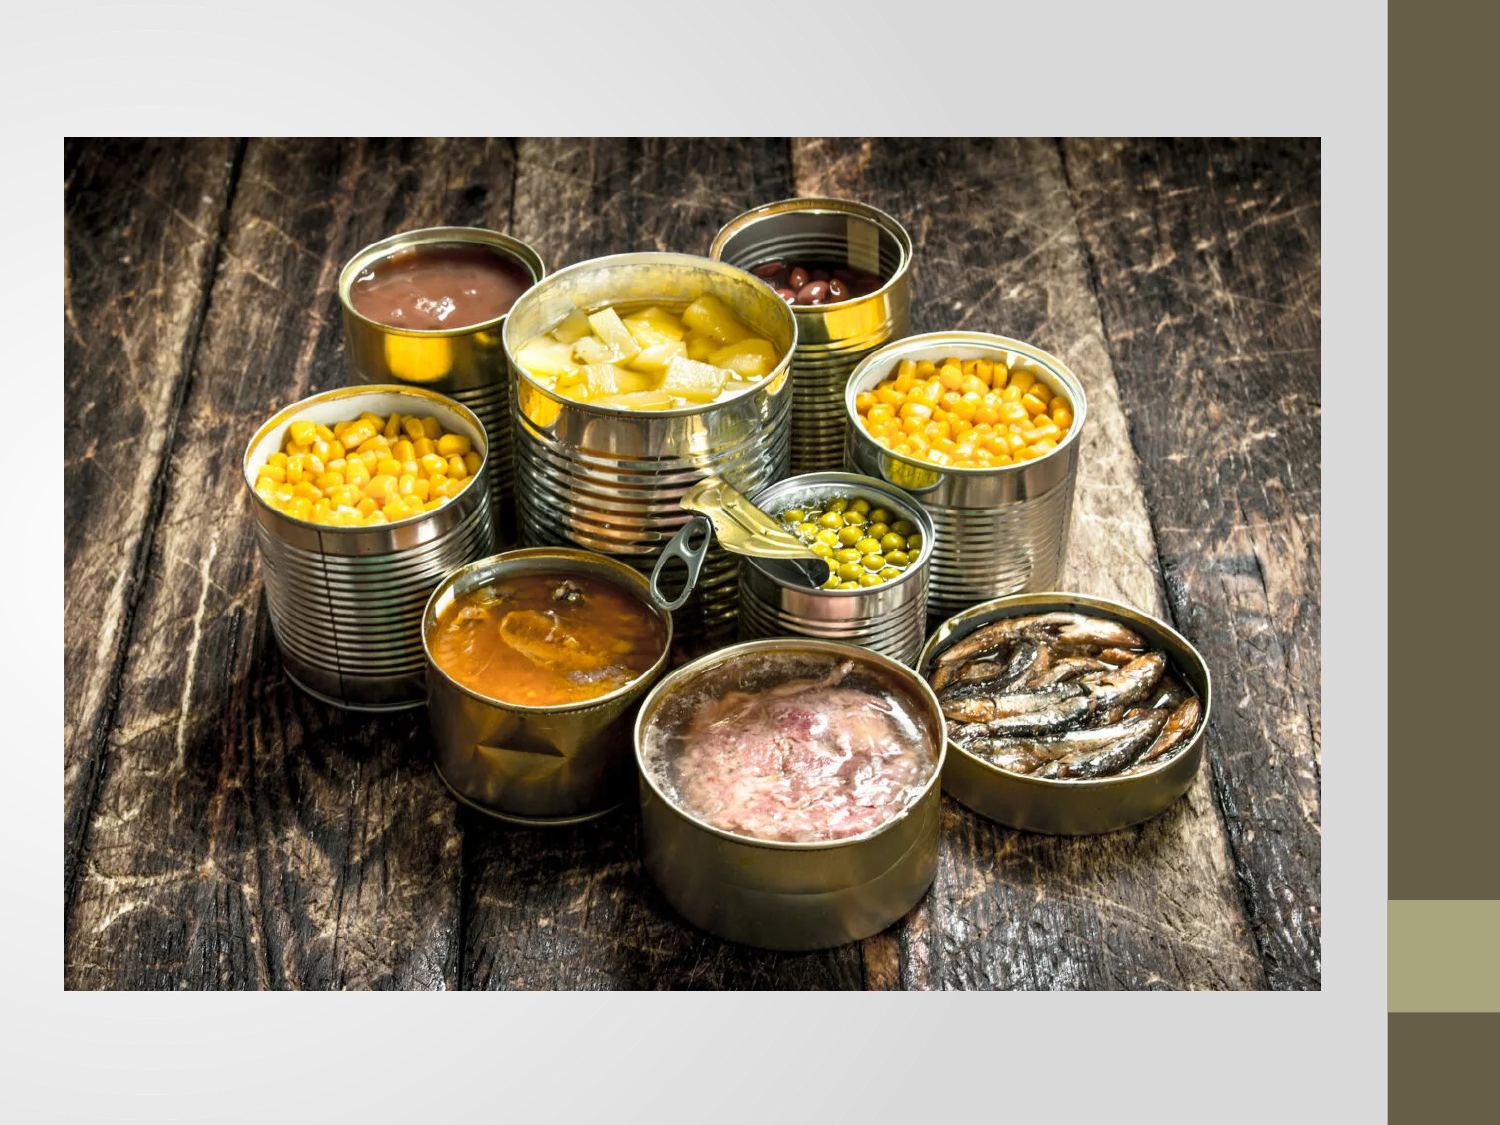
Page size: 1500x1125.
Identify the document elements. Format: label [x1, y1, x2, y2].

list [64, 136, 1322, 992]
